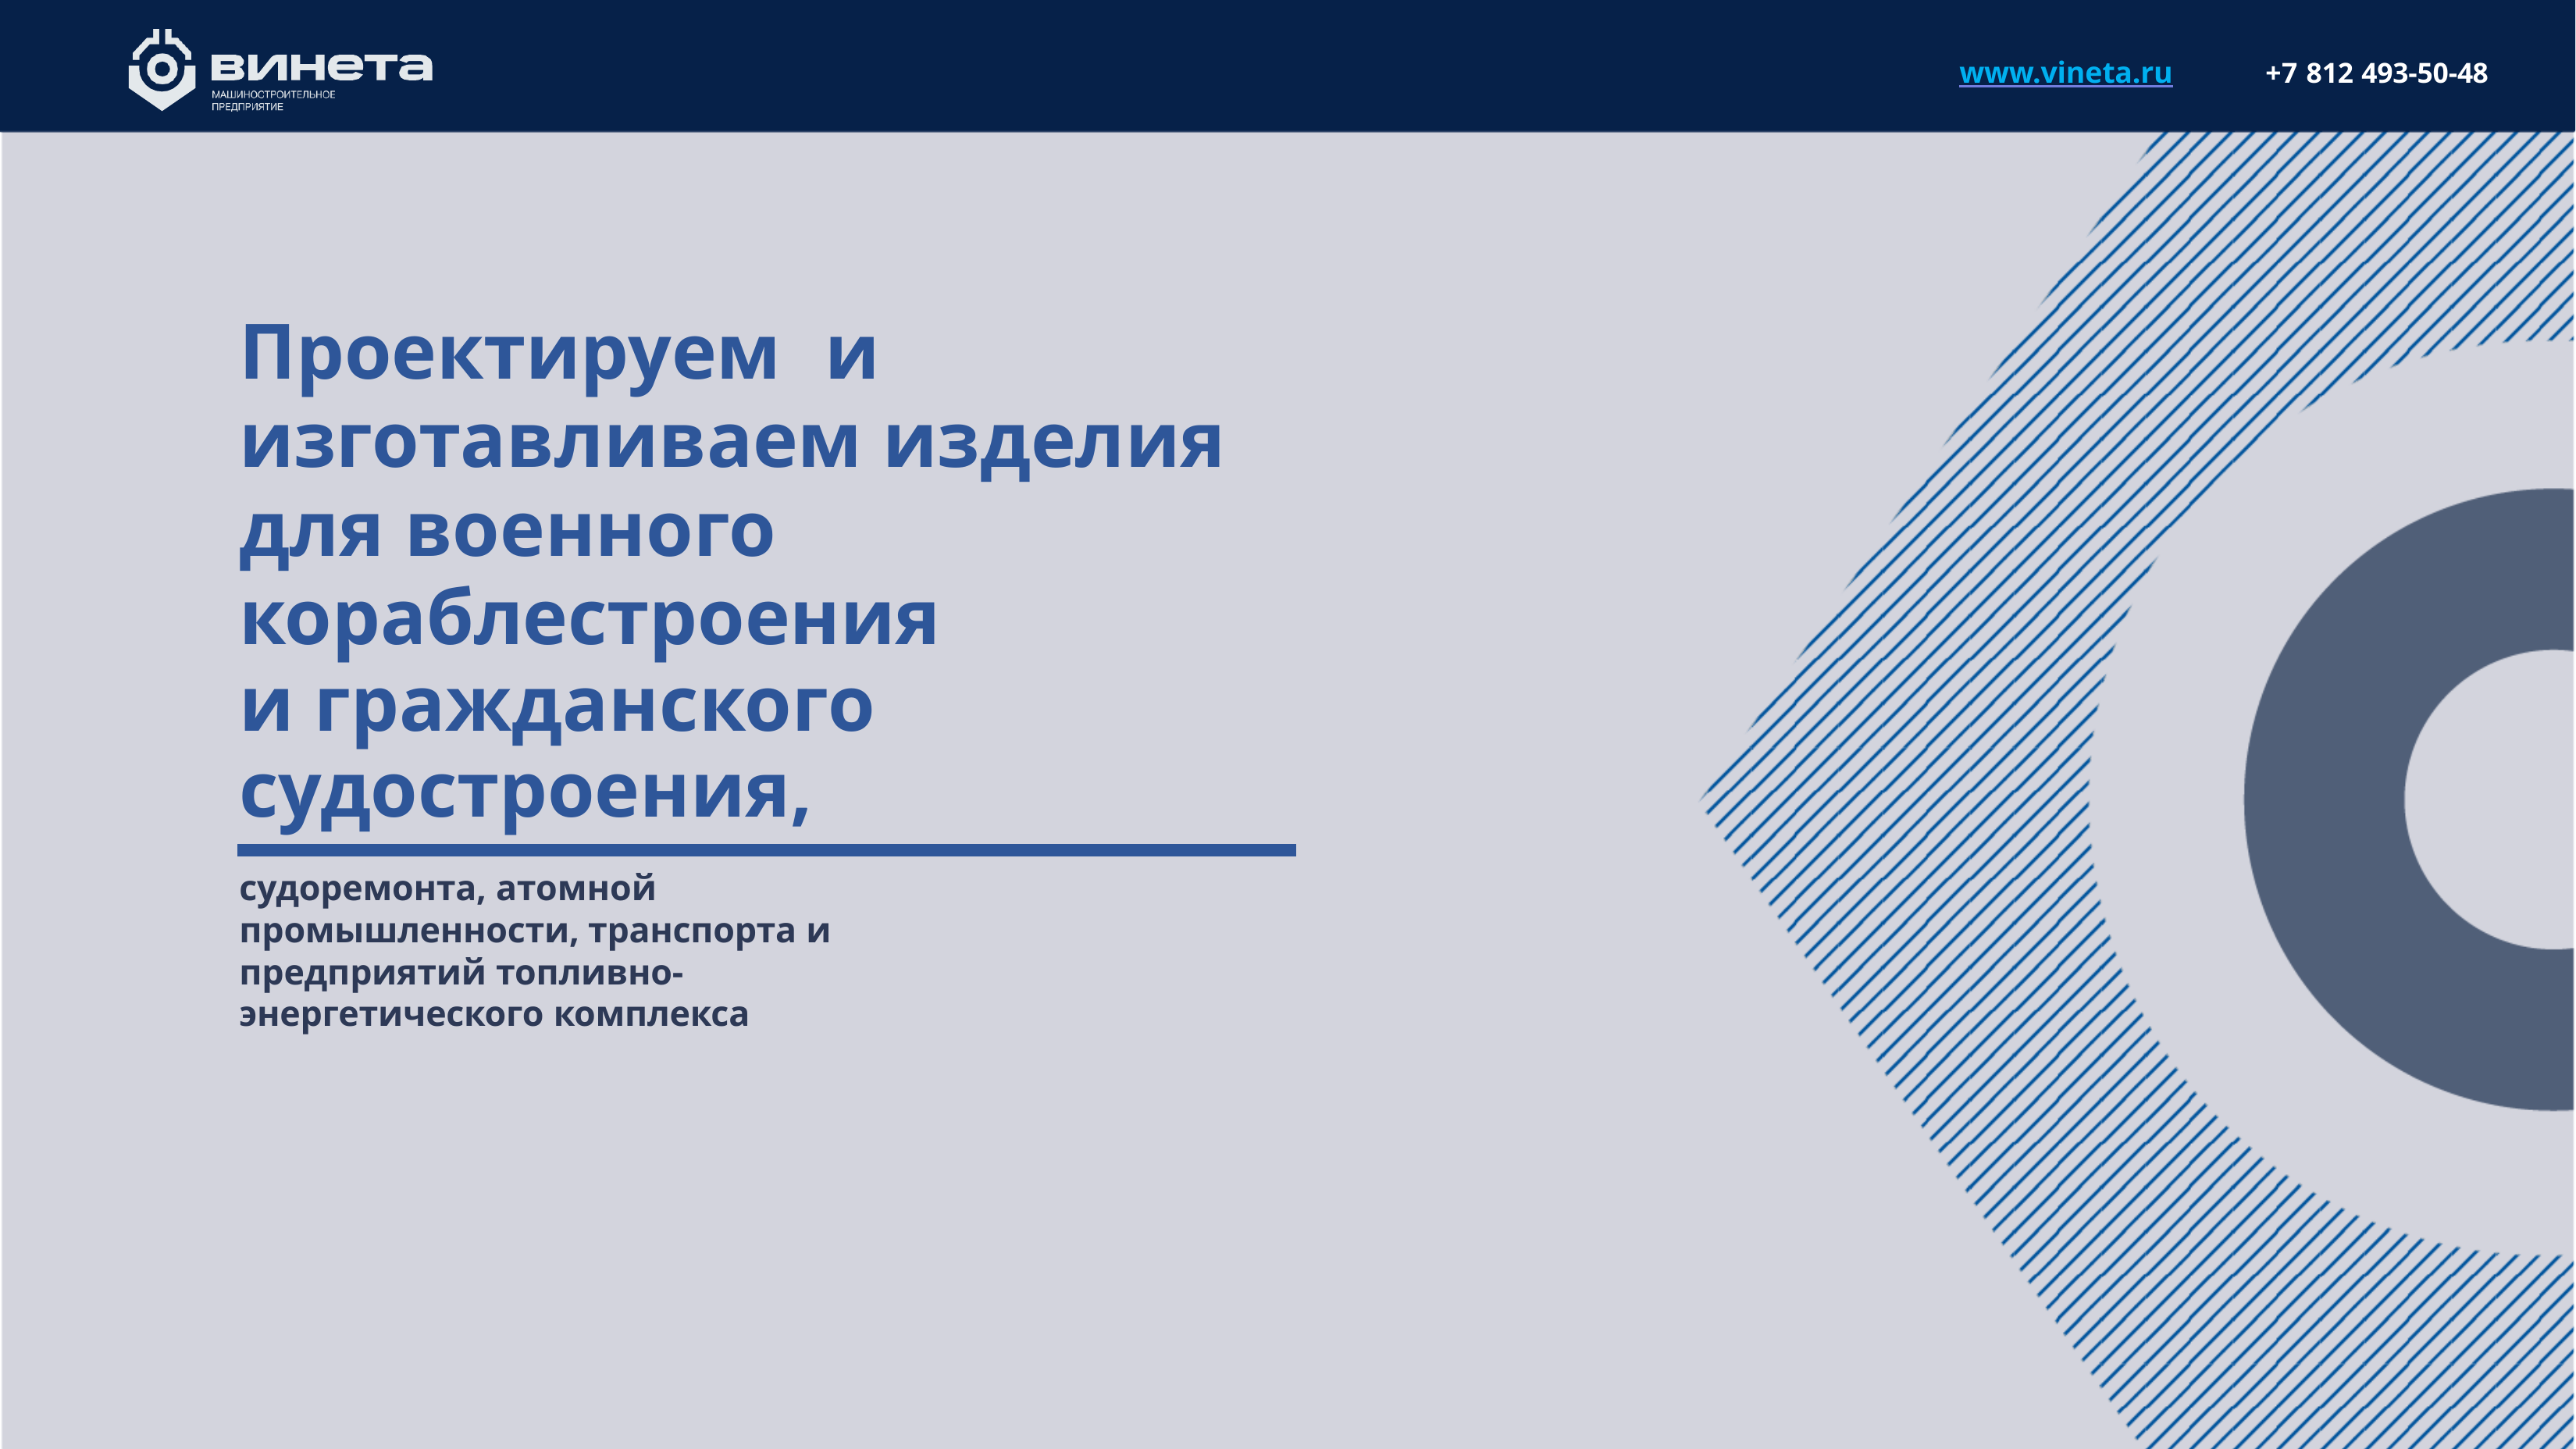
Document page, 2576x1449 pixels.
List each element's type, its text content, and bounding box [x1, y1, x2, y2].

text_box Проектируем и изготавливаем изделия для военного кораблестроения и гражданского судостроения, [237, 298, 1297, 832]
text_box судоремонта, атомной промышленности, транспорта и предприятий топливно- энергетического комплекса [237, 863, 983, 1034]
picture [0, 0, 2576, 1449]
